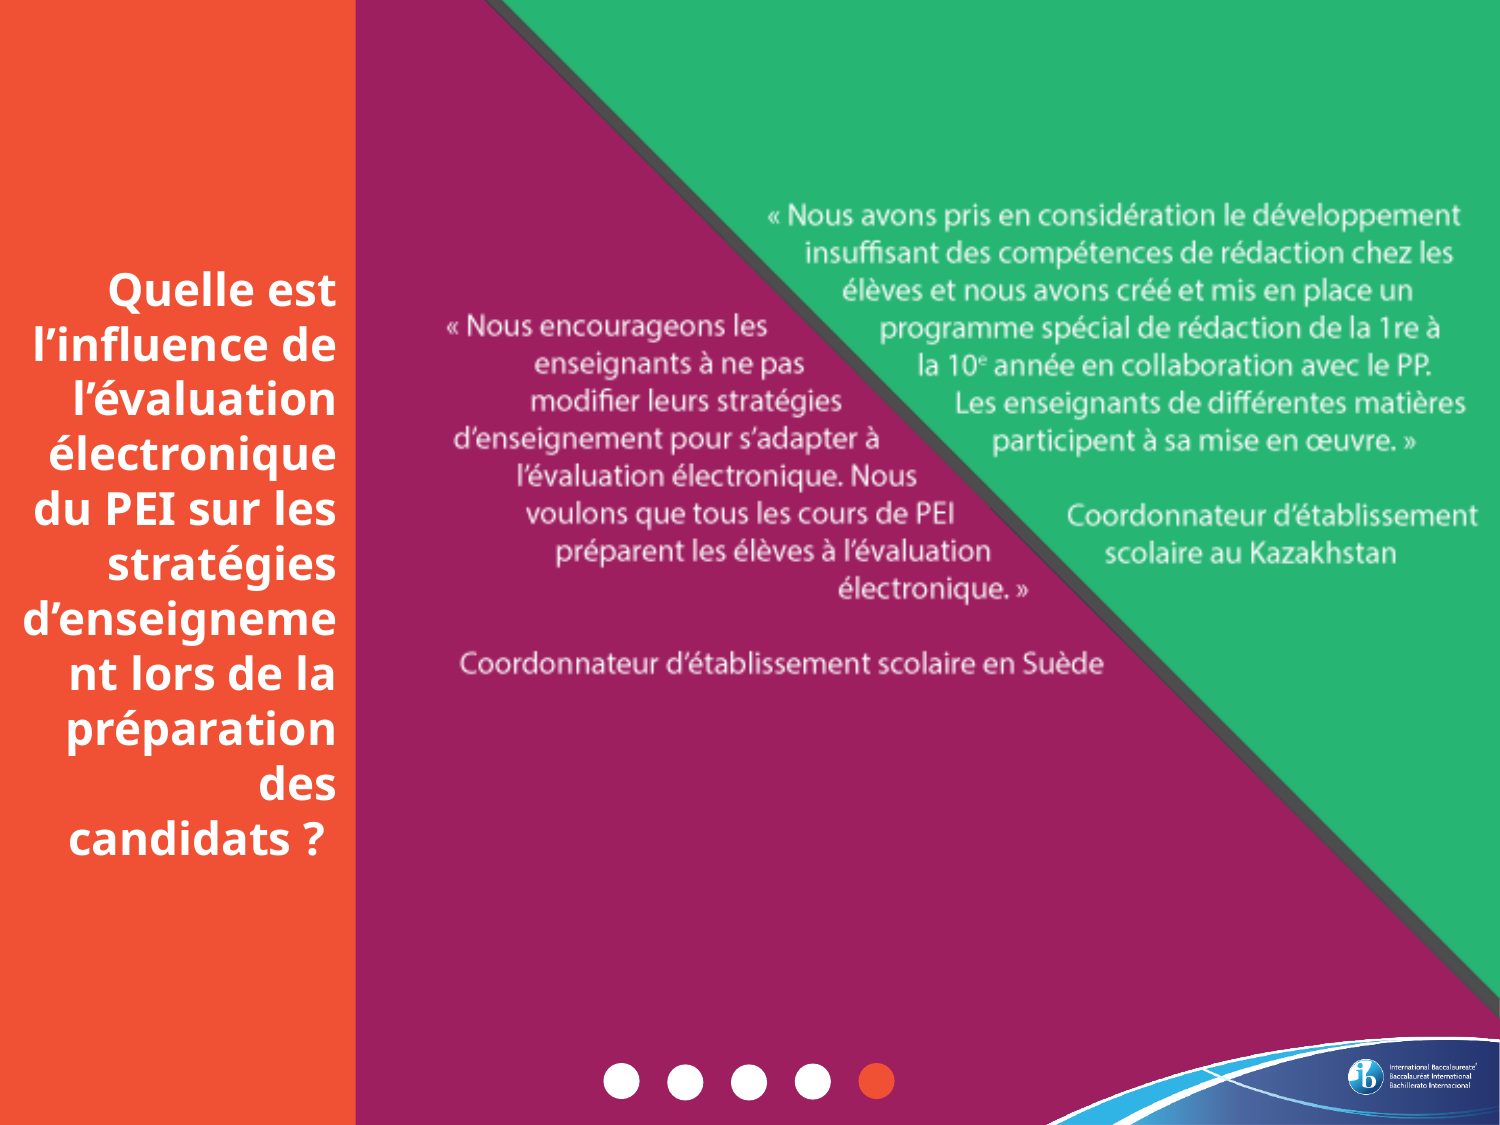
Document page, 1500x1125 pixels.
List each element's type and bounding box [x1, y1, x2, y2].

picture [0, 0, 1500, 1125]
text_box [603, 1062, 895, 1101]
